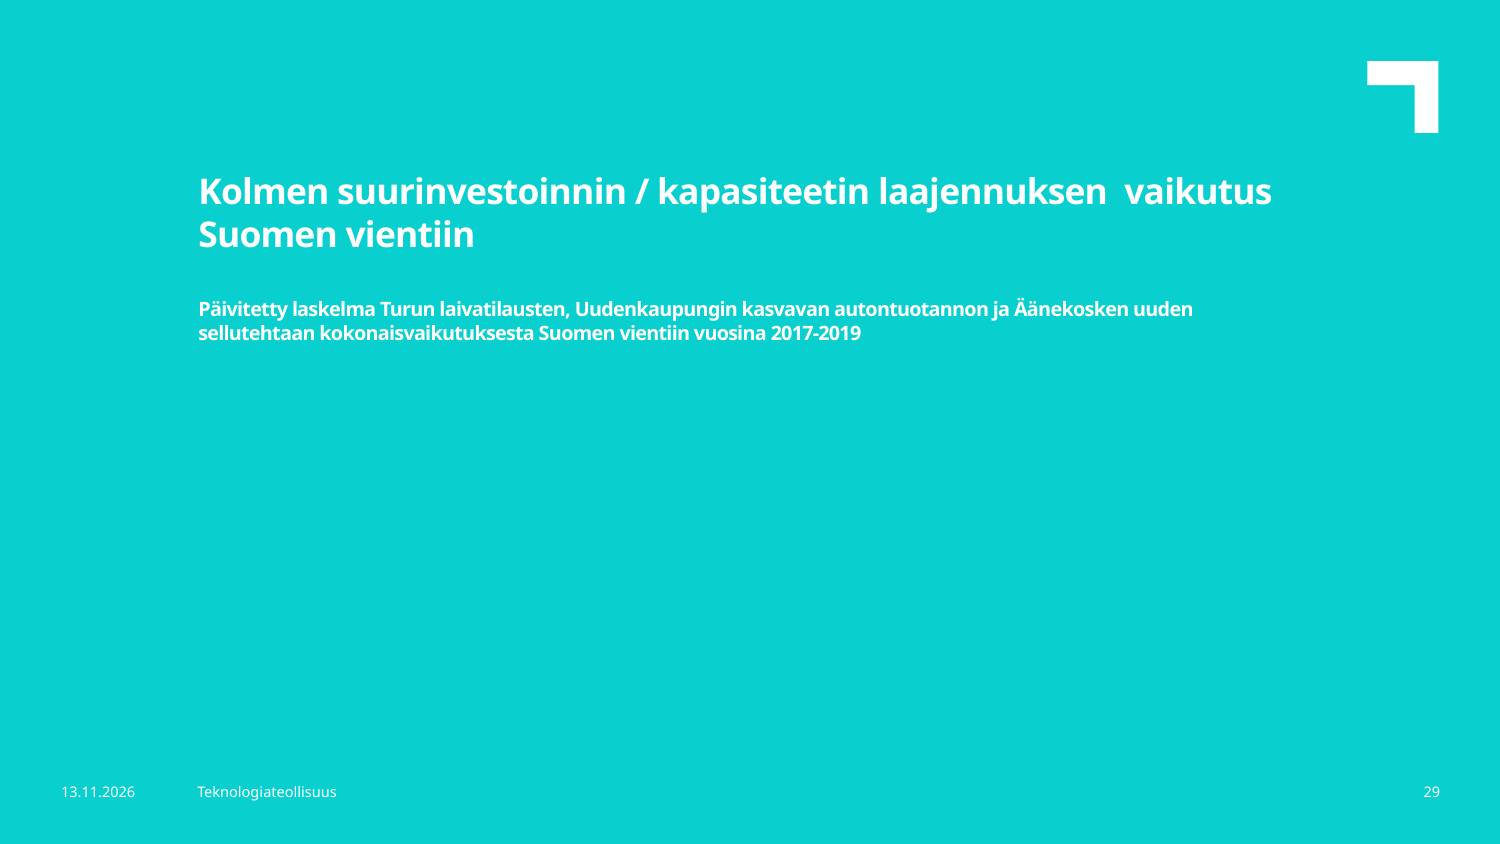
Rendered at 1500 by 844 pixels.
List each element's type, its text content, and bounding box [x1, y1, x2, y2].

slide_number 29 [1313, 775, 1456, 803]
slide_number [46, 775, 182, 803]
list Kolmen suurinvestoinnin / kapasiteetin laajennuksen vaikutus Suomen vientiin Päivitetty laskelma Turun laivatilausten, Uudenkaupungin kasvavan autontuotannon ja Äänekosken uuden sellutehtaan kokonaisvaikutuksesta Suomen vientiin vuosina 2017-2019 [182, 161, 1327, 354]
footer Teknologiateollisuus [182, 775, 395, 803]
